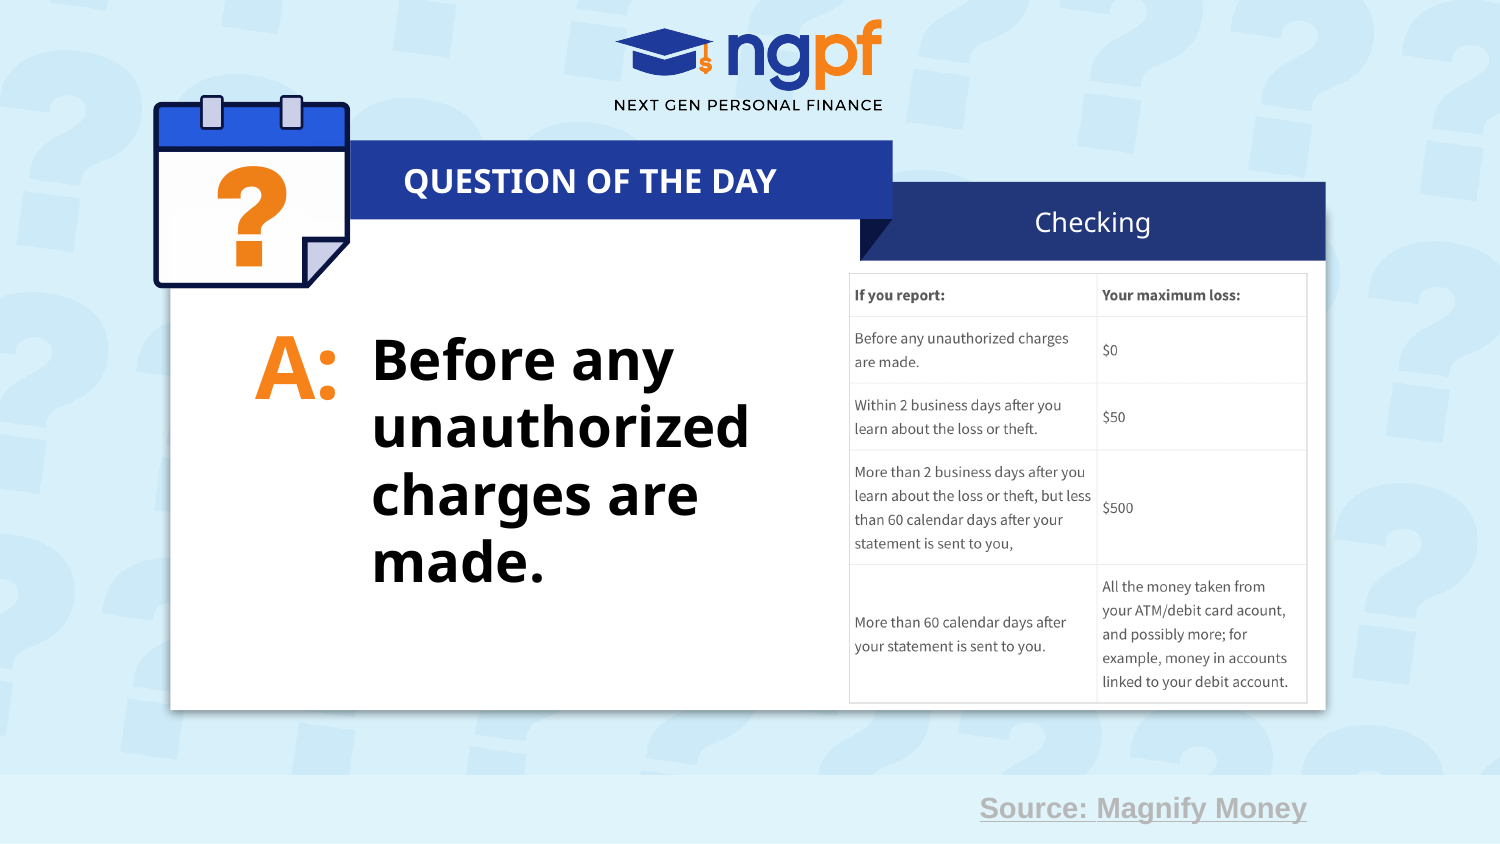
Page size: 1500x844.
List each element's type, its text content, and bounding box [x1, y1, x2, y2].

text_box Source: Magnify Money [964, 783, 1366, 840]
picture [0, 0, 1500, 775]
text_box [0, 783, 1500, 844]
